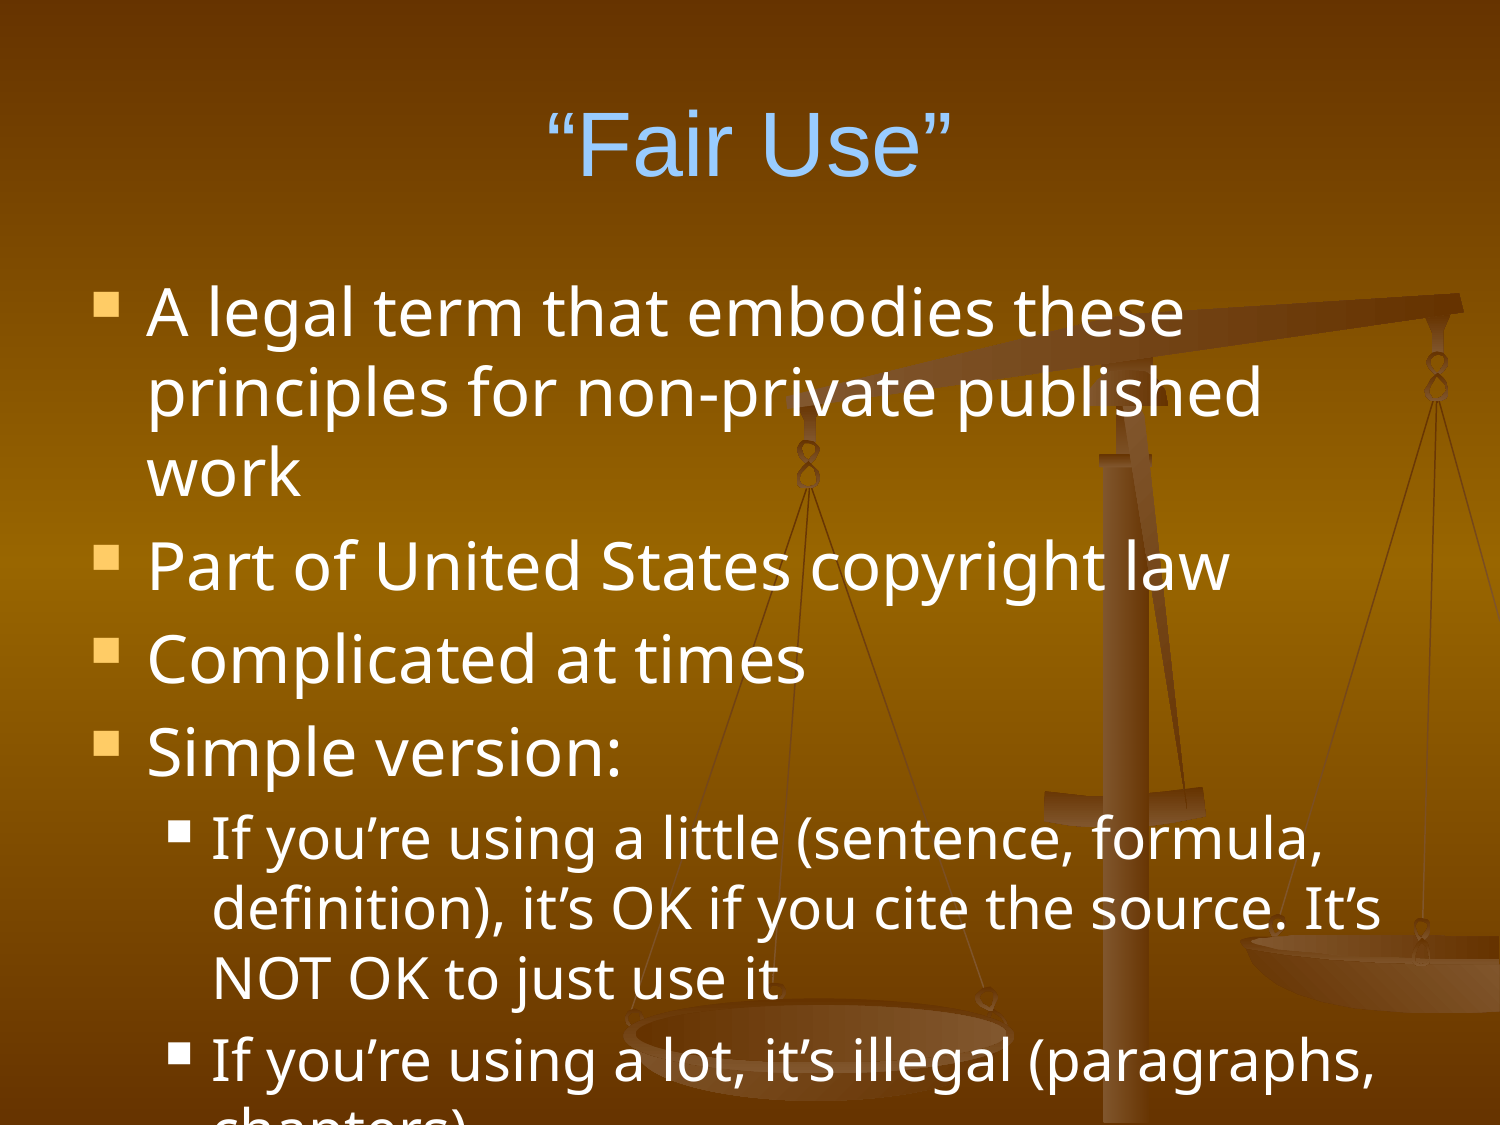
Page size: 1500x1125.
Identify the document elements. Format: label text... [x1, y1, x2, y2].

list A legal term that embodies these principles for non-private published work Part of United States copyright law Complicated at times Simple version: If you’re using a little (sentence, formula, definition), it’s OK if you cite the source. It’s NOT OK to just use it If you’re using a lot, it’s illegal (paragraphs, chapters) [74, 262, 1426, 1125]
title “Fair Use” [74, 45, 1426, 234]
